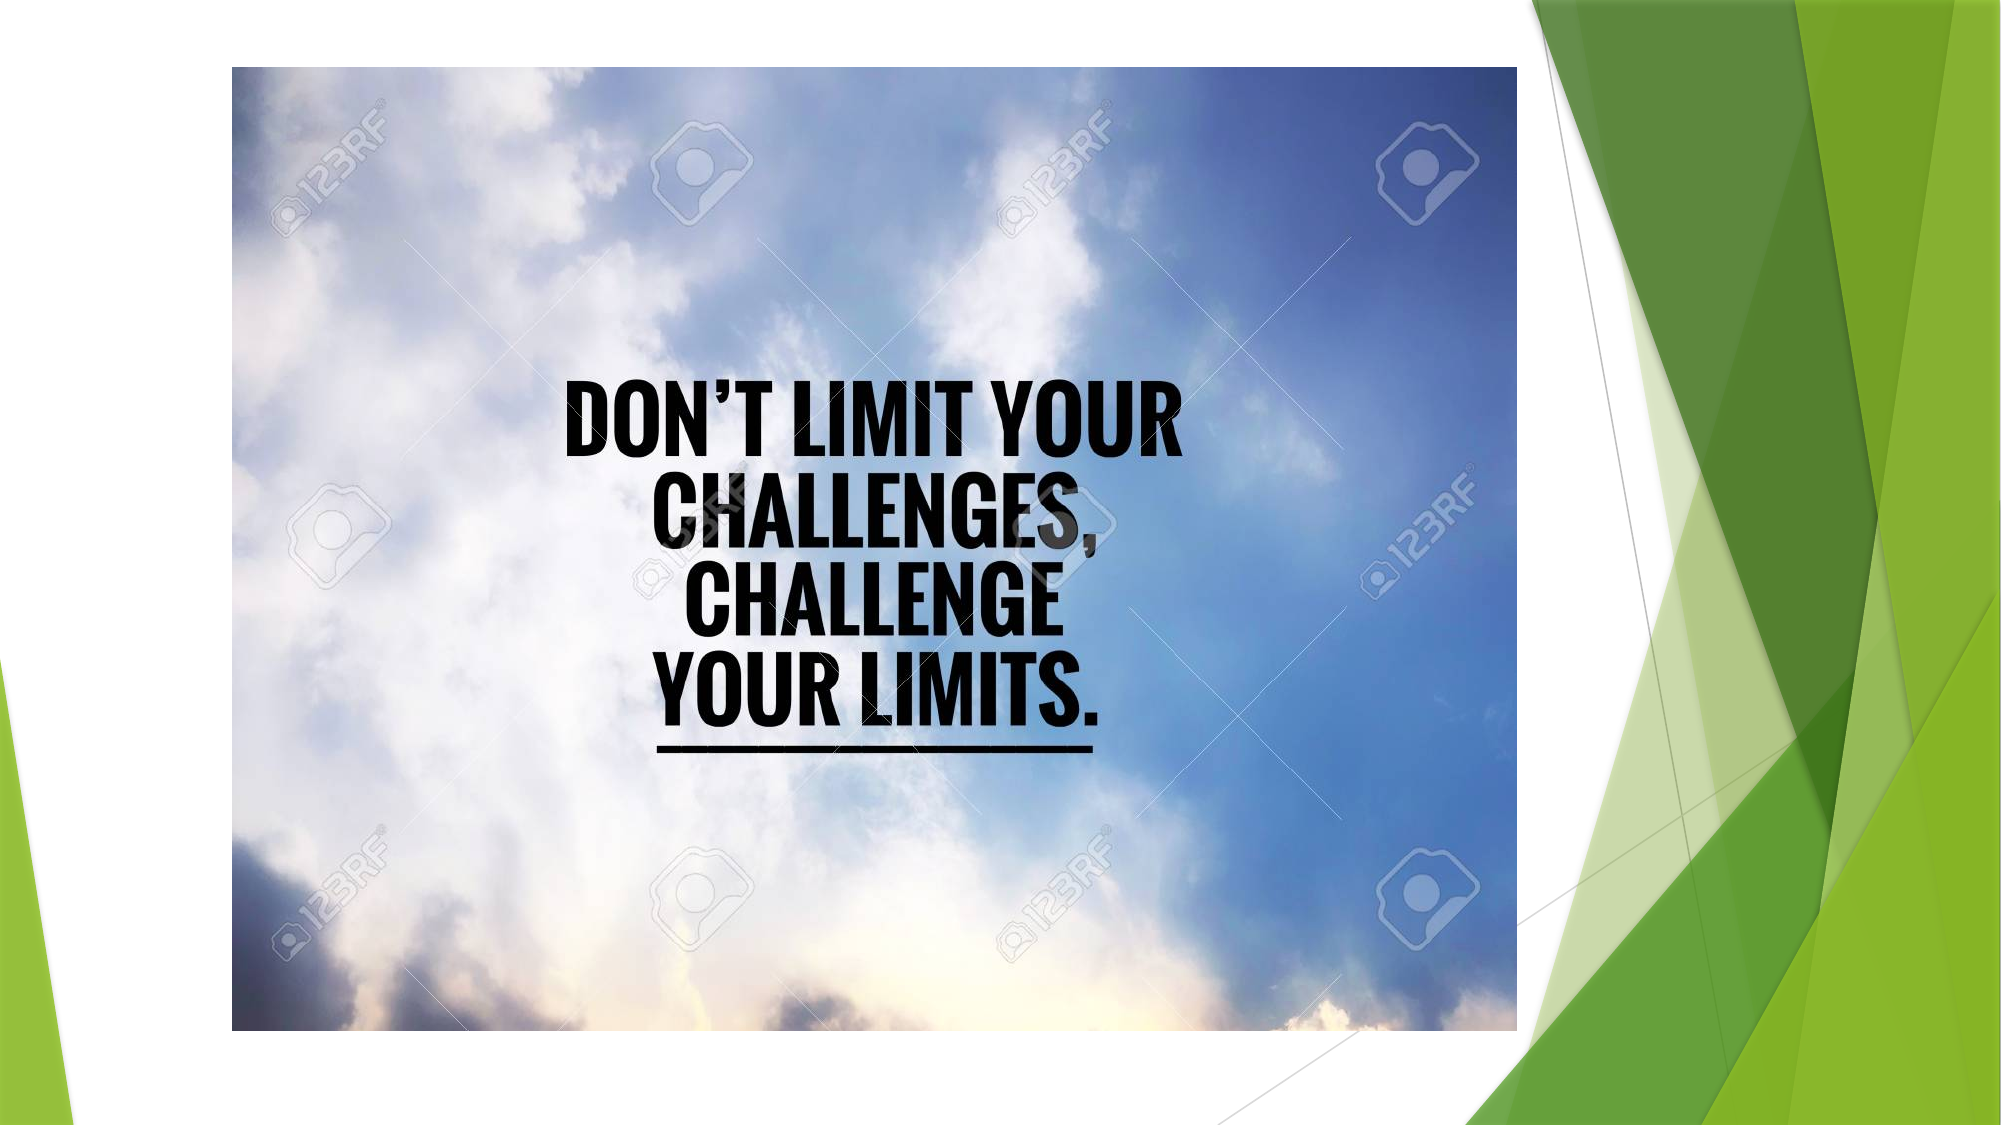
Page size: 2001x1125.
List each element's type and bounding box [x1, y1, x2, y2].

list [231, 67, 1518, 1032]
